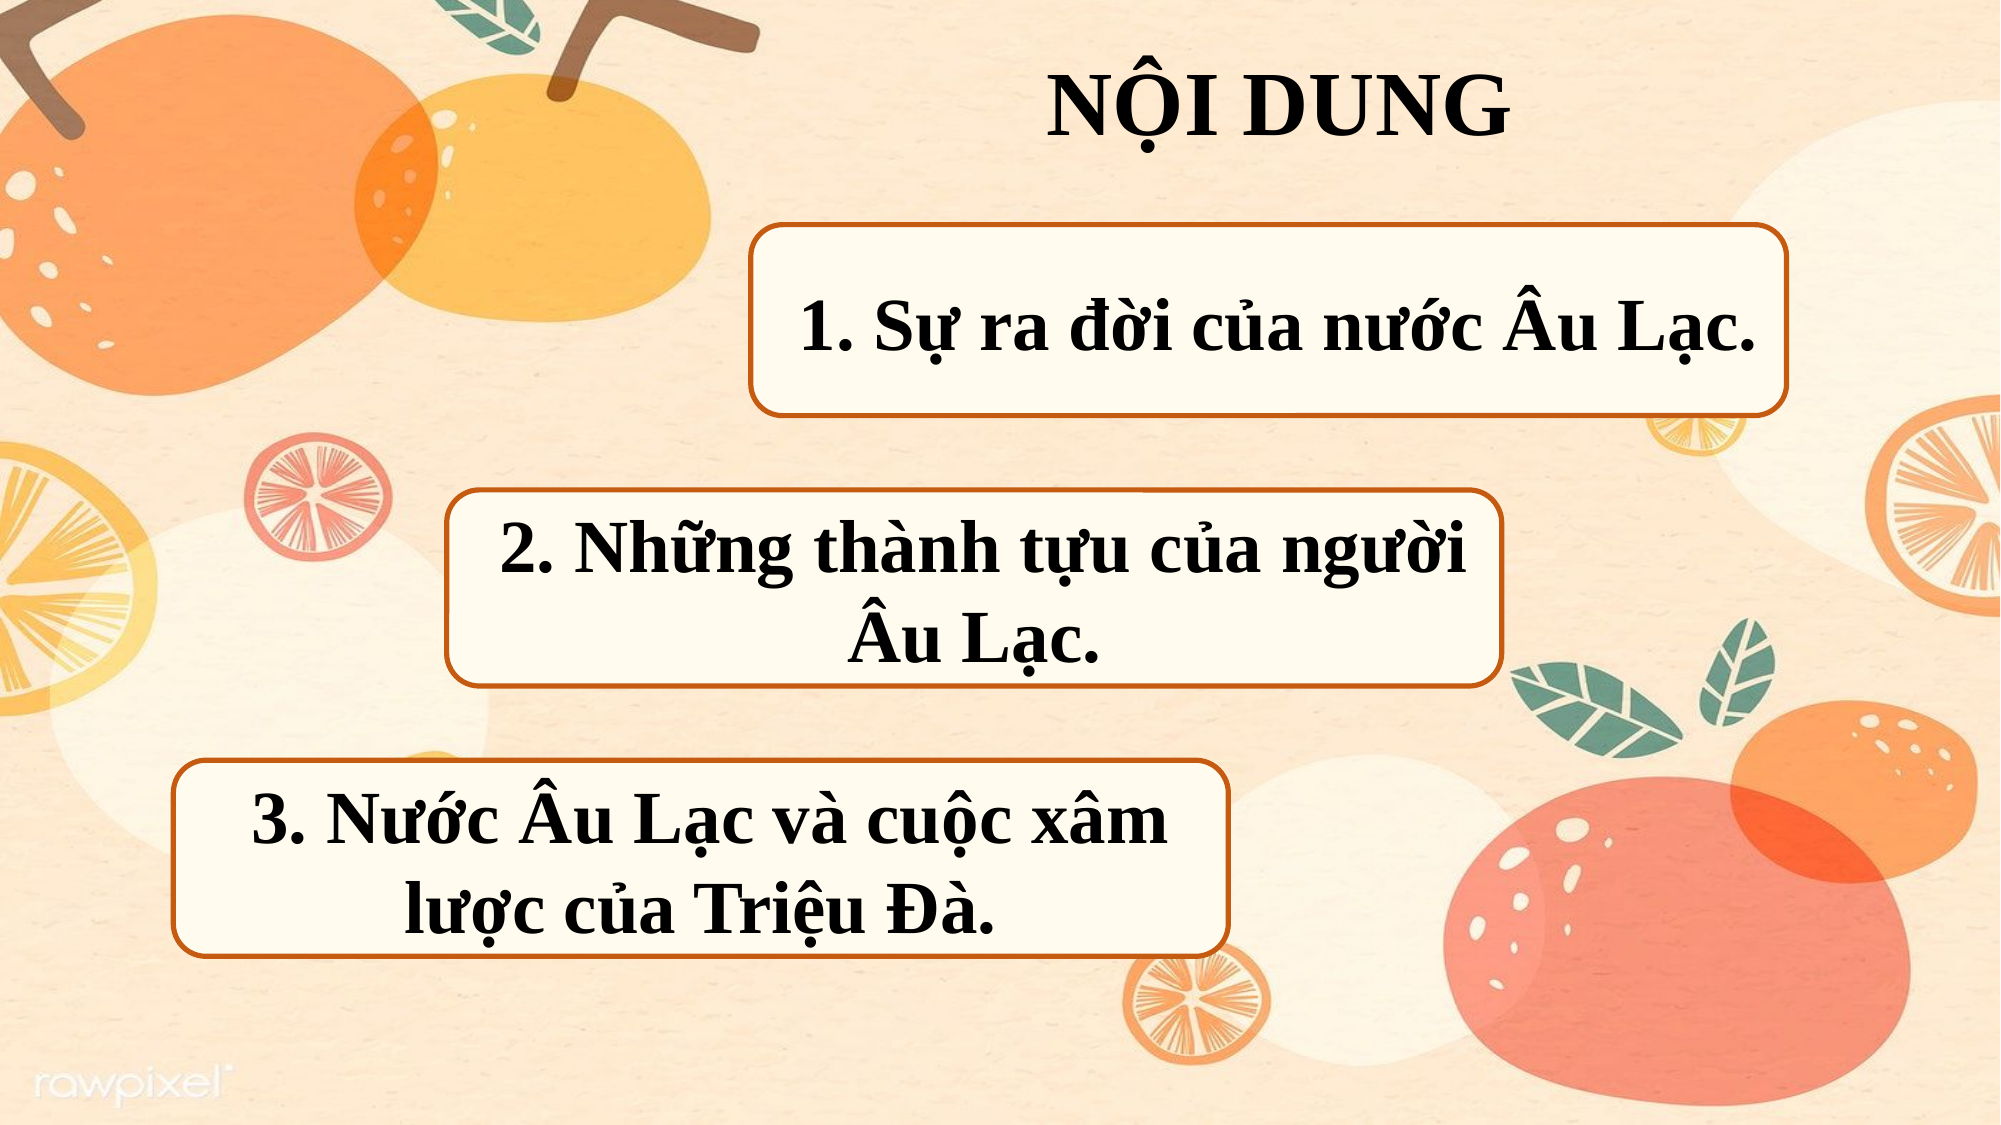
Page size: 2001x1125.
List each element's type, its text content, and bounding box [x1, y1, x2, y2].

title NỘI DUNG [1031, 28, 1540, 184]
picture [0, 0, 2001, 1125]
text_box 2. Những thành tựu của người Âu Lạc. [445, 488, 1503, 688]
text_box 1. Sự ra đời của nước Âu Lạc. [749, 223, 1788, 417]
text_box 3. Nước Âu Lạc và cuộc xâm lược của Triệu Đà. [172, 759, 1230, 958]
